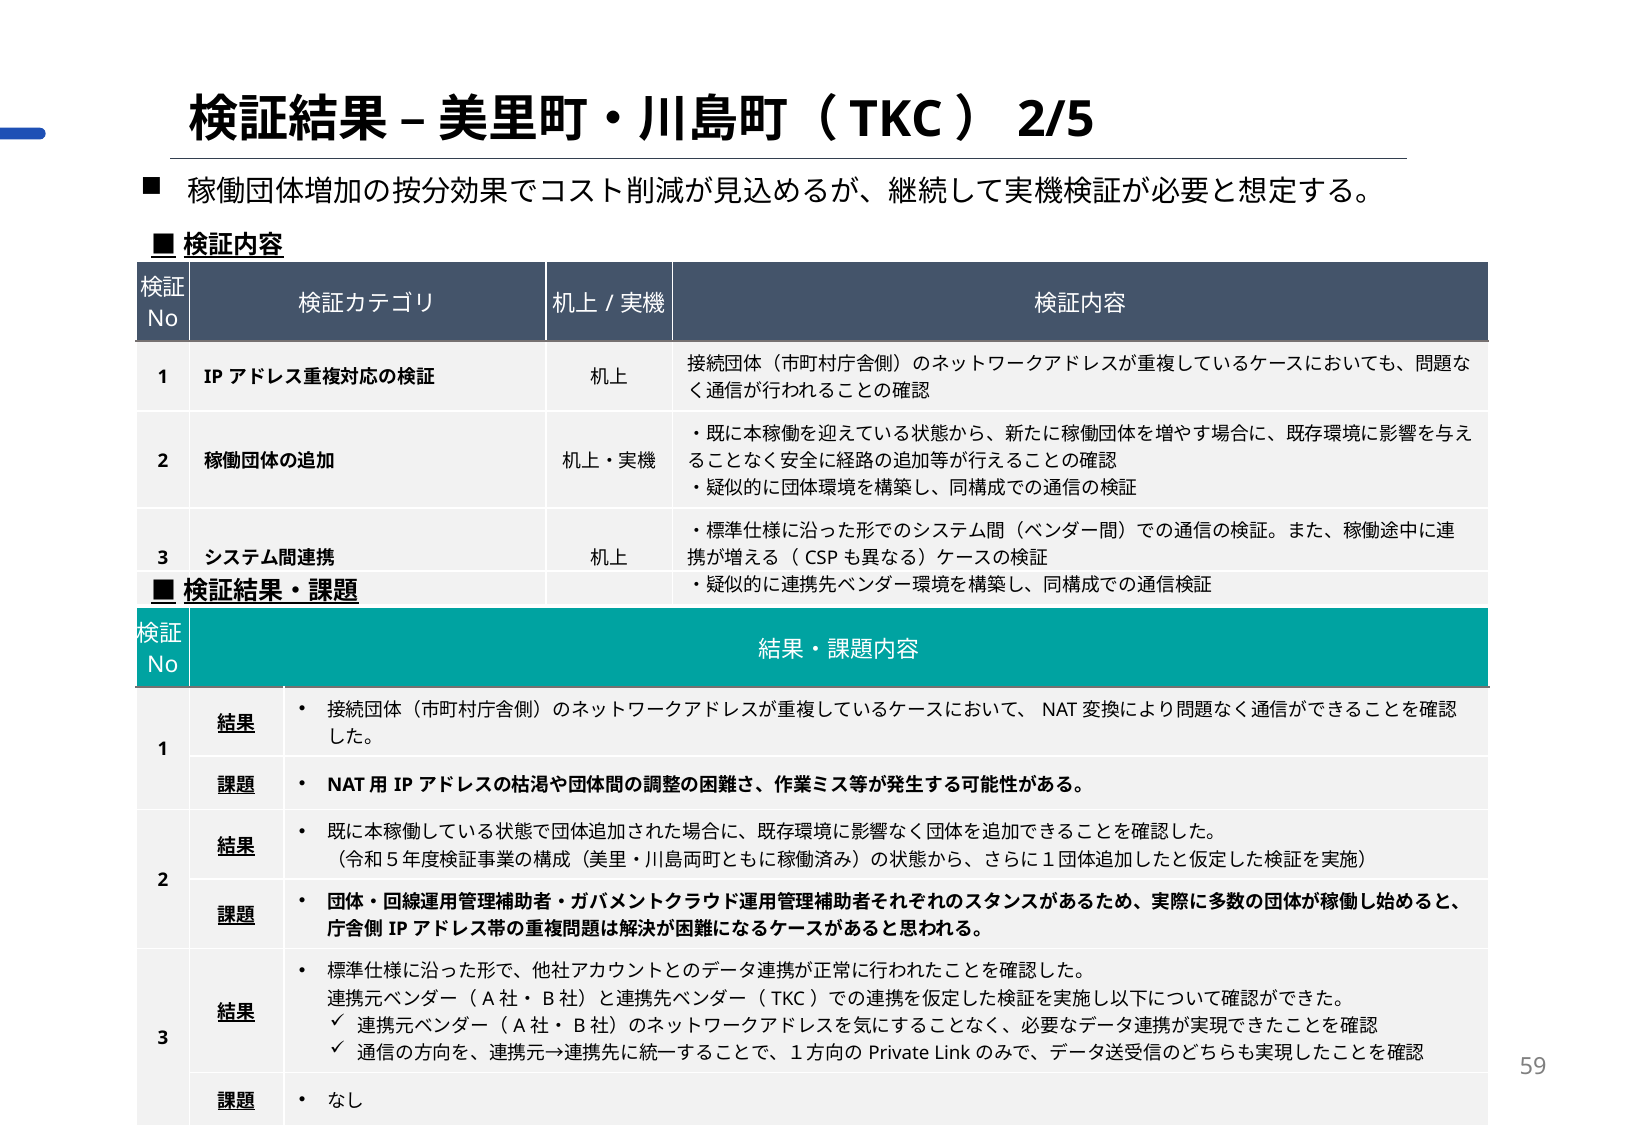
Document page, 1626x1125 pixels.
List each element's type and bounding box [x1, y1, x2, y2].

table_header [137, 572, 1488, 606]
table_cell [190, 949, 283, 1072]
table_cell [137, 810, 189, 948]
text_box [131, 163, 1530, 246]
table_cell [190, 688, 283, 755]
text_box [188, 82, 1467, 151]
table_cell [673, 262, 1488, 340]
table_cell [673, 342, 1488, 410]
table_cell [137, 608, 189, 686]
slide_number [1195, 1036, 1562, 1097]
table_cell [190, 412, 545, 507]
table_cell [285, 688, 1488, 755]
table_cell [190, 880, 283, 948]
table_cell [190, 608, 1488, 686]
table_cell [190, 342, 545, 410]
table_cell [137, 949, 189, 1125]
table_cell [285, 949, 1488, 1072]
table_cell [547, 509, 672, 570]
table_cell [285, 810, 1488, 878]
table_cell [137, 342, 189, 410]
table_header [137, 246, 1488, 260]
table_cell [190, 1073, 283, 1125]
table_cell [190, 810, 283, 878]
table_cell [137, 412, 189, 507]
table_cell [137, 688, 189, 809]
table_cell [547, 342, 672, 410]
table_cell [190, 262, 545, 340]
table_cell [547, 412, 672, 507]
table_cell [673, 412, 1488, 507]
table_cell [285, 880, 1488, 948]
table_cell [137, 509, 189, 570]
table_cell [190, 509, 545, 570]
table_cell [285, 1073, 1488, 1125]
table_cell [137, 262, 189, 340]
table_cell [673, 509, 1488, 570]
table_cell [190, 757, 283, 809]
table_cell [285, 757, 1488, 809]
table_cell [547, 262, 672, 340]
